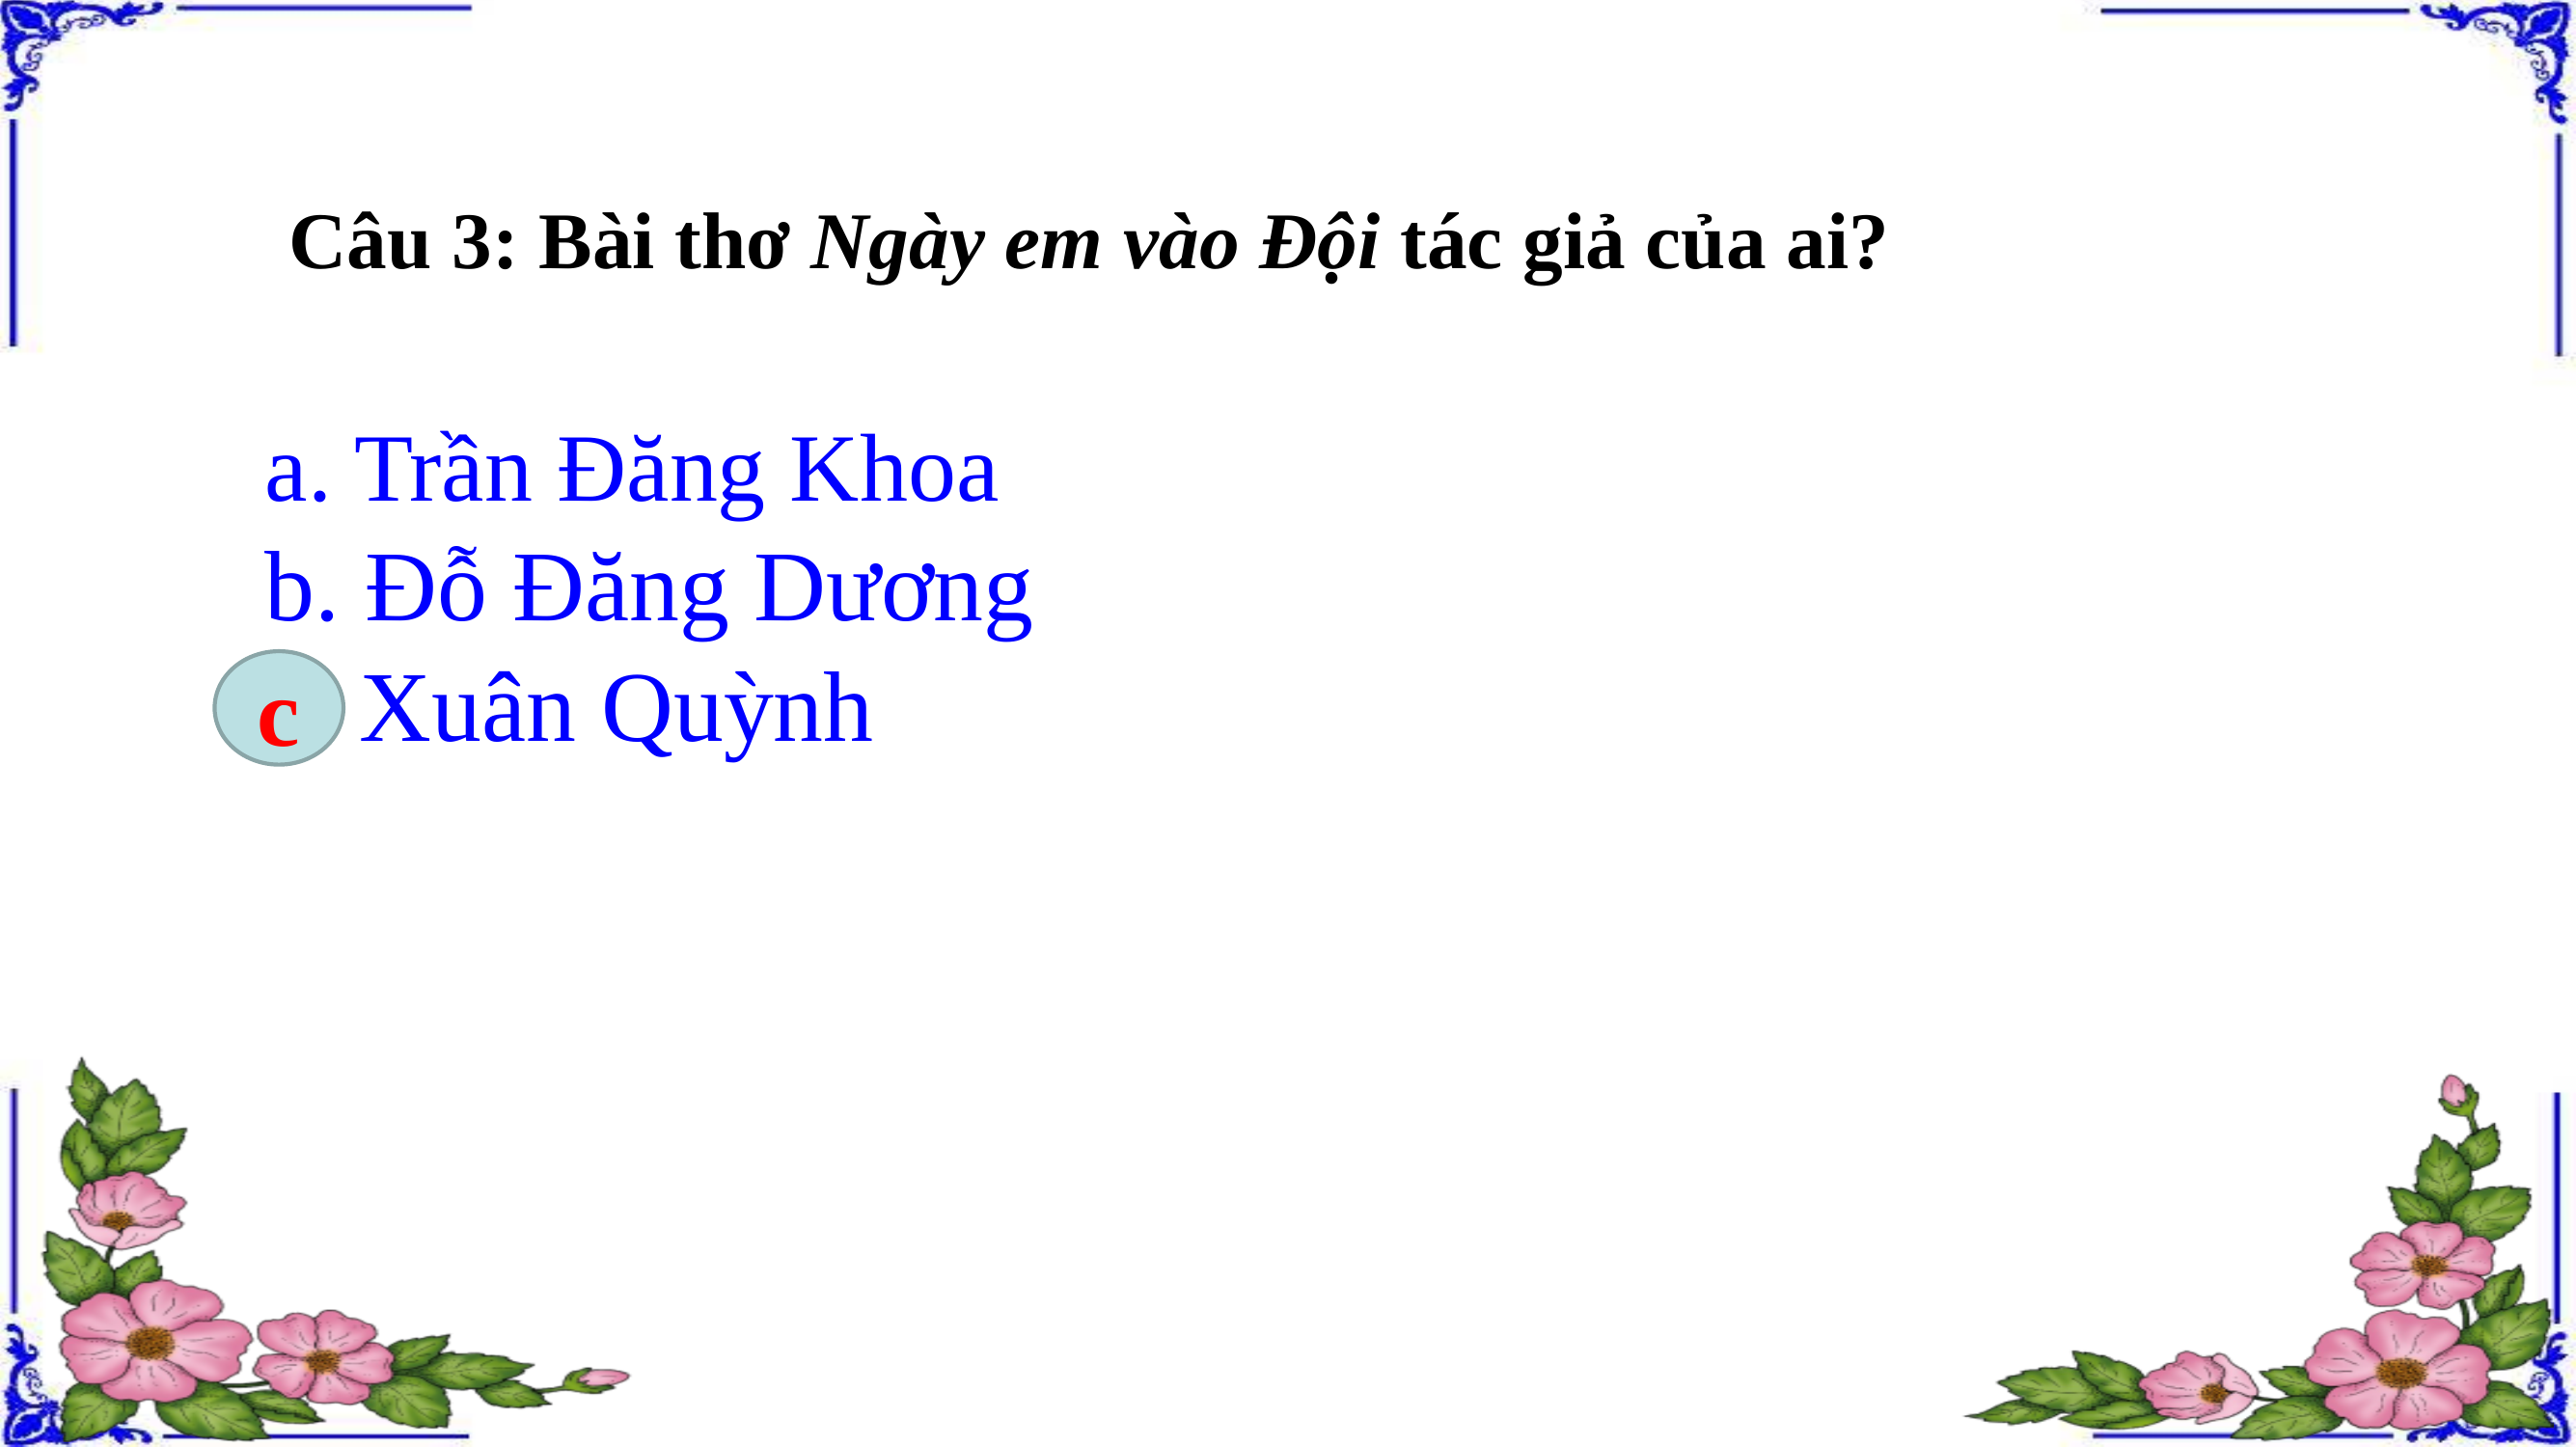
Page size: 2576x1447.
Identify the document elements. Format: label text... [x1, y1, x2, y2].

text_box c [212, 648, 346, 767]
text_box a. Trần Đăng Khoa b. Đỗ Đăng Dương c. Xuân Quỳnh [251, 397, 1540, 769]
text_box Câu 3: Bài thơ Ngày em vào Đội tác giả của ai? [275, 180, 2367, 292]
picture [0, 0, 2576, 1447]
